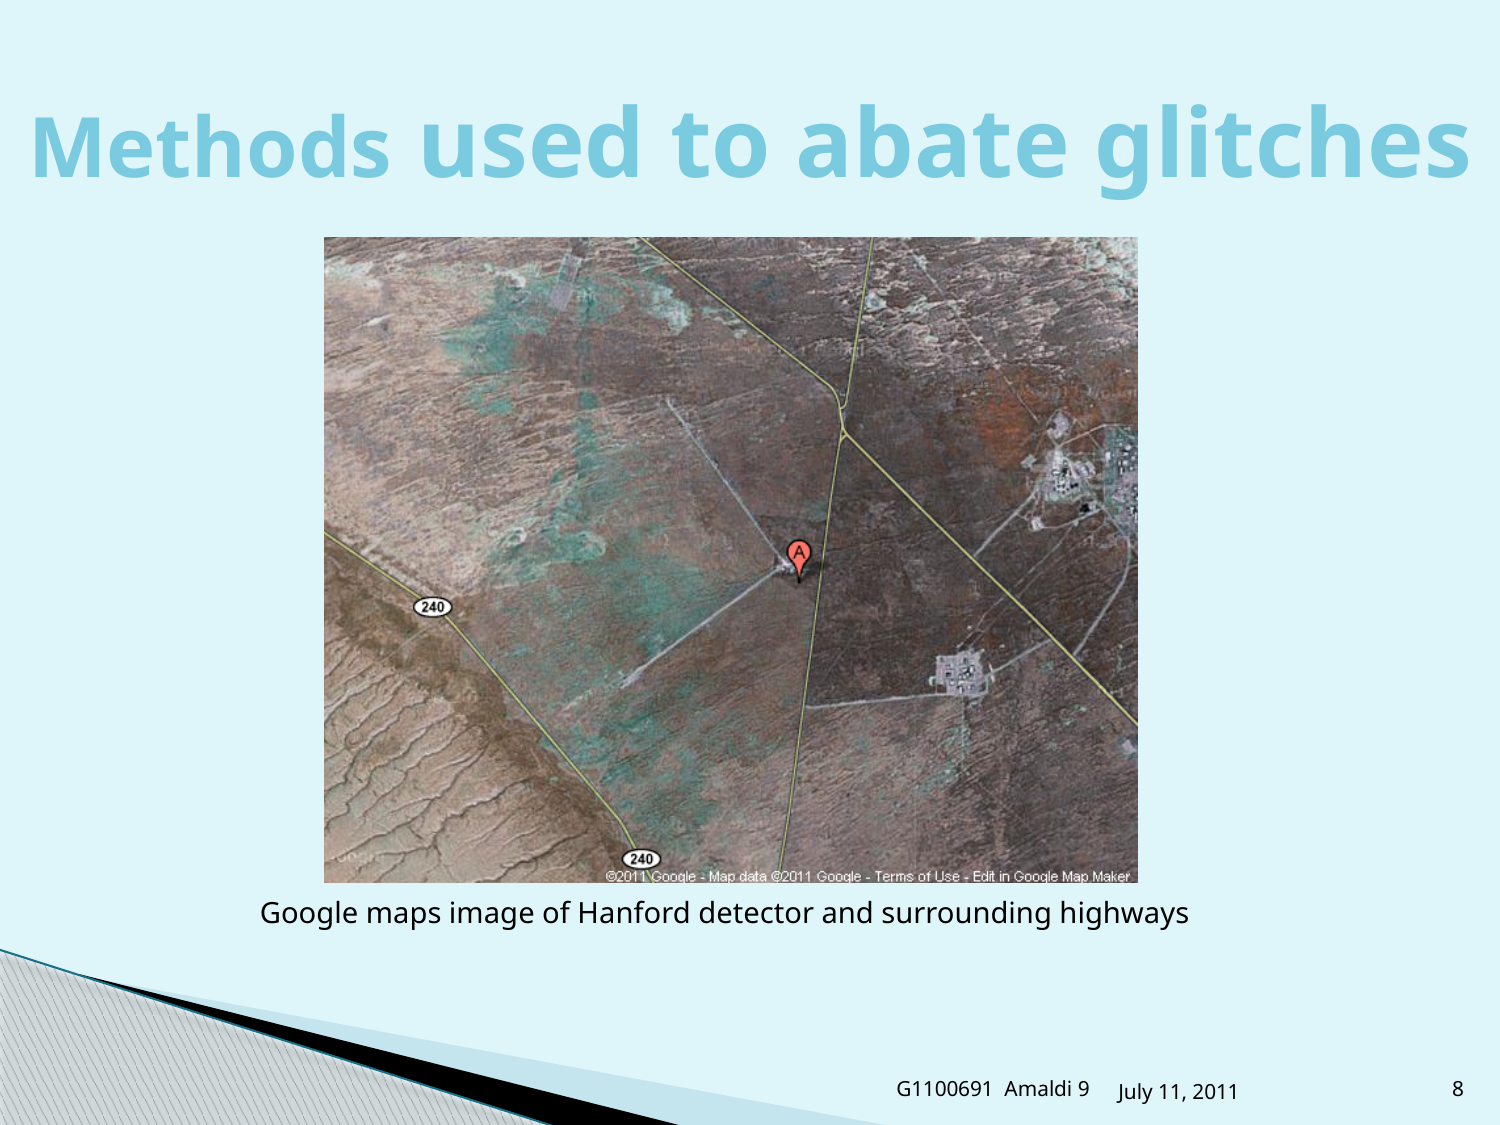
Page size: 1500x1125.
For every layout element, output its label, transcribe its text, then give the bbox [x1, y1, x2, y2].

text_box Google maps image of Hanford detector and surrounding highways [137, 887, 1313, 938]
footer G1100691 Amaldi 9 [718, 1051, 1105, 1112]
title Methods used to abate glitches [0, 45, 1500, 233]
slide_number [1105, 1051, 1418, 1112]
picture [324, 237, 1138, 883]
slide_number 8 [1418, 1051, 1479, 1112]
